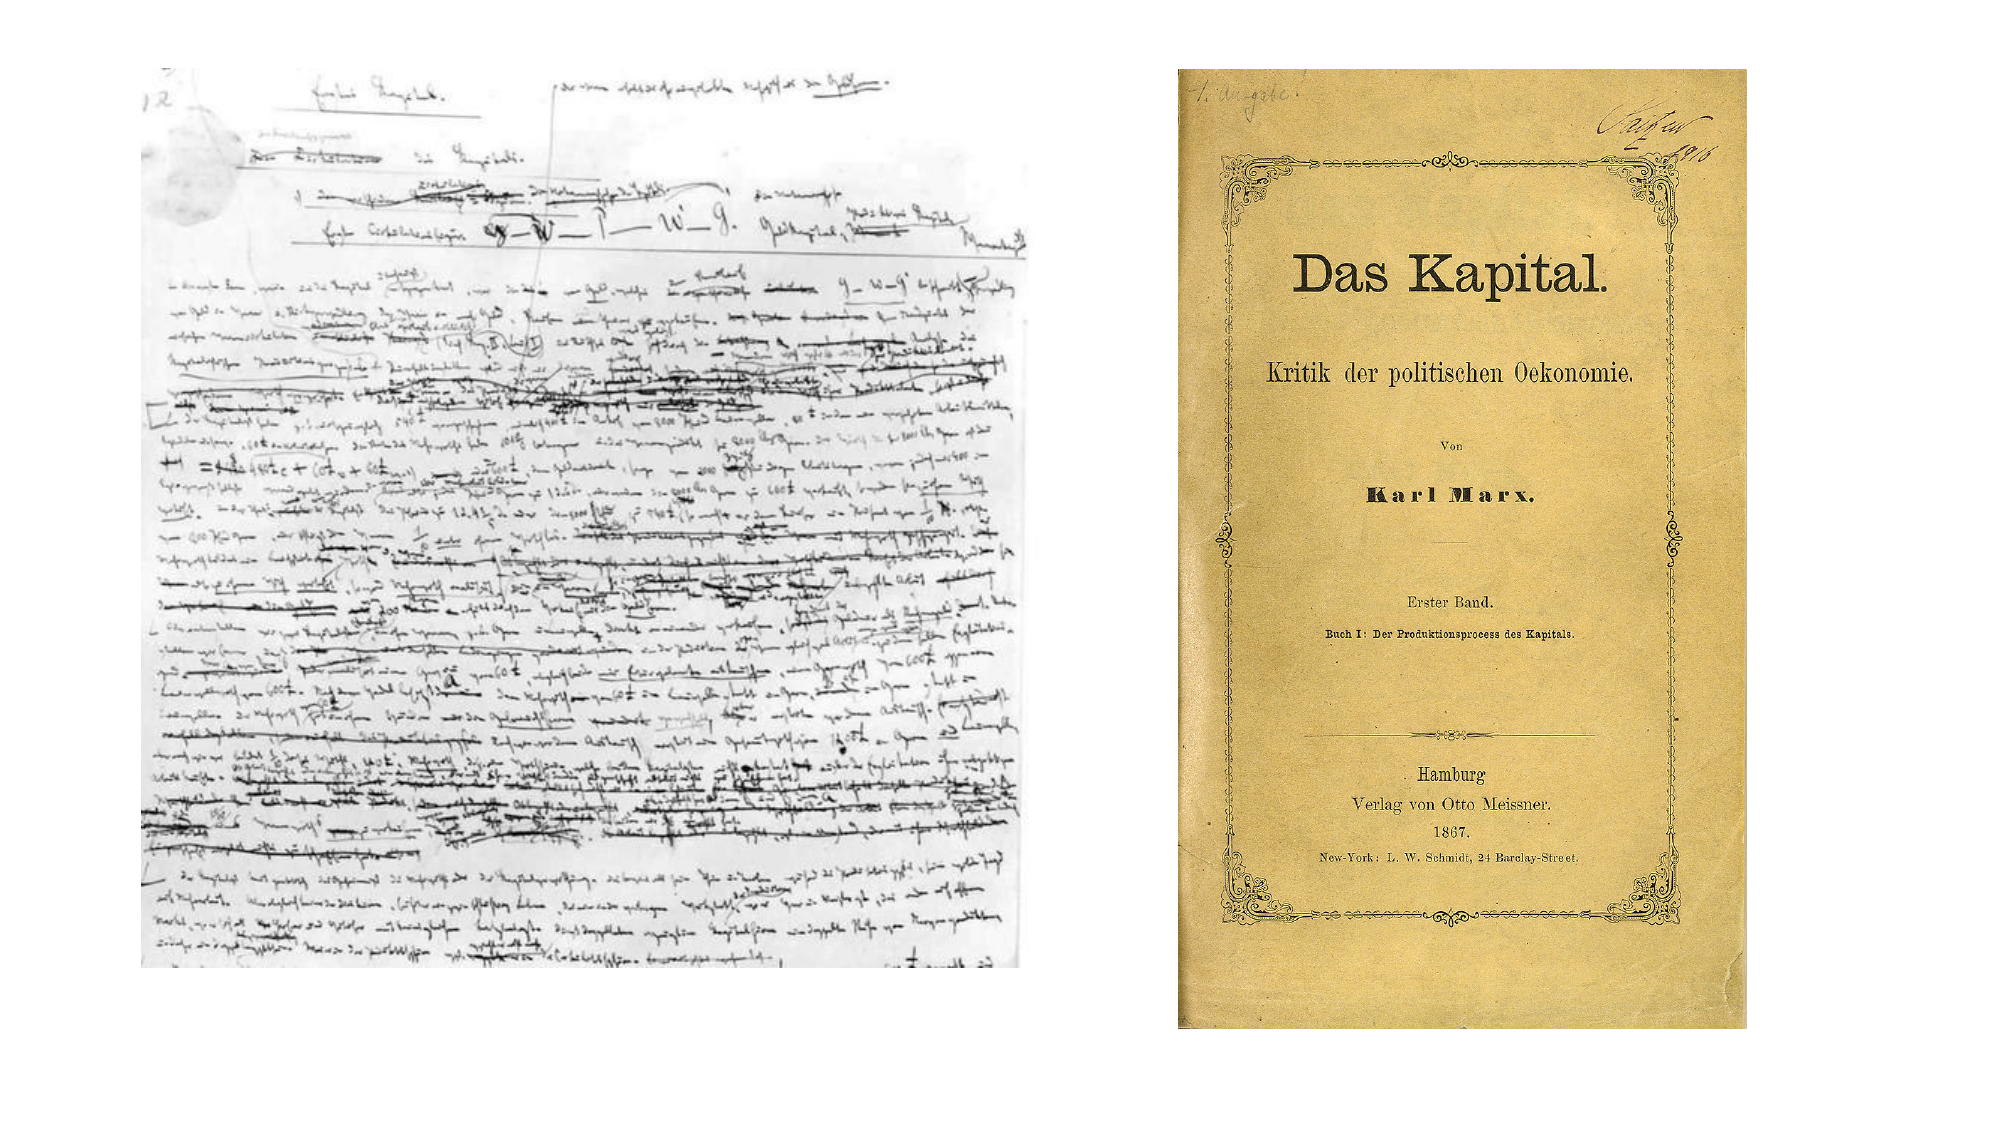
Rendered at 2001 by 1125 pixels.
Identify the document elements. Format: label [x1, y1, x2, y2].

picture [1178, 69, 1747, 1029]
list [141, 68, 1039, 968]
